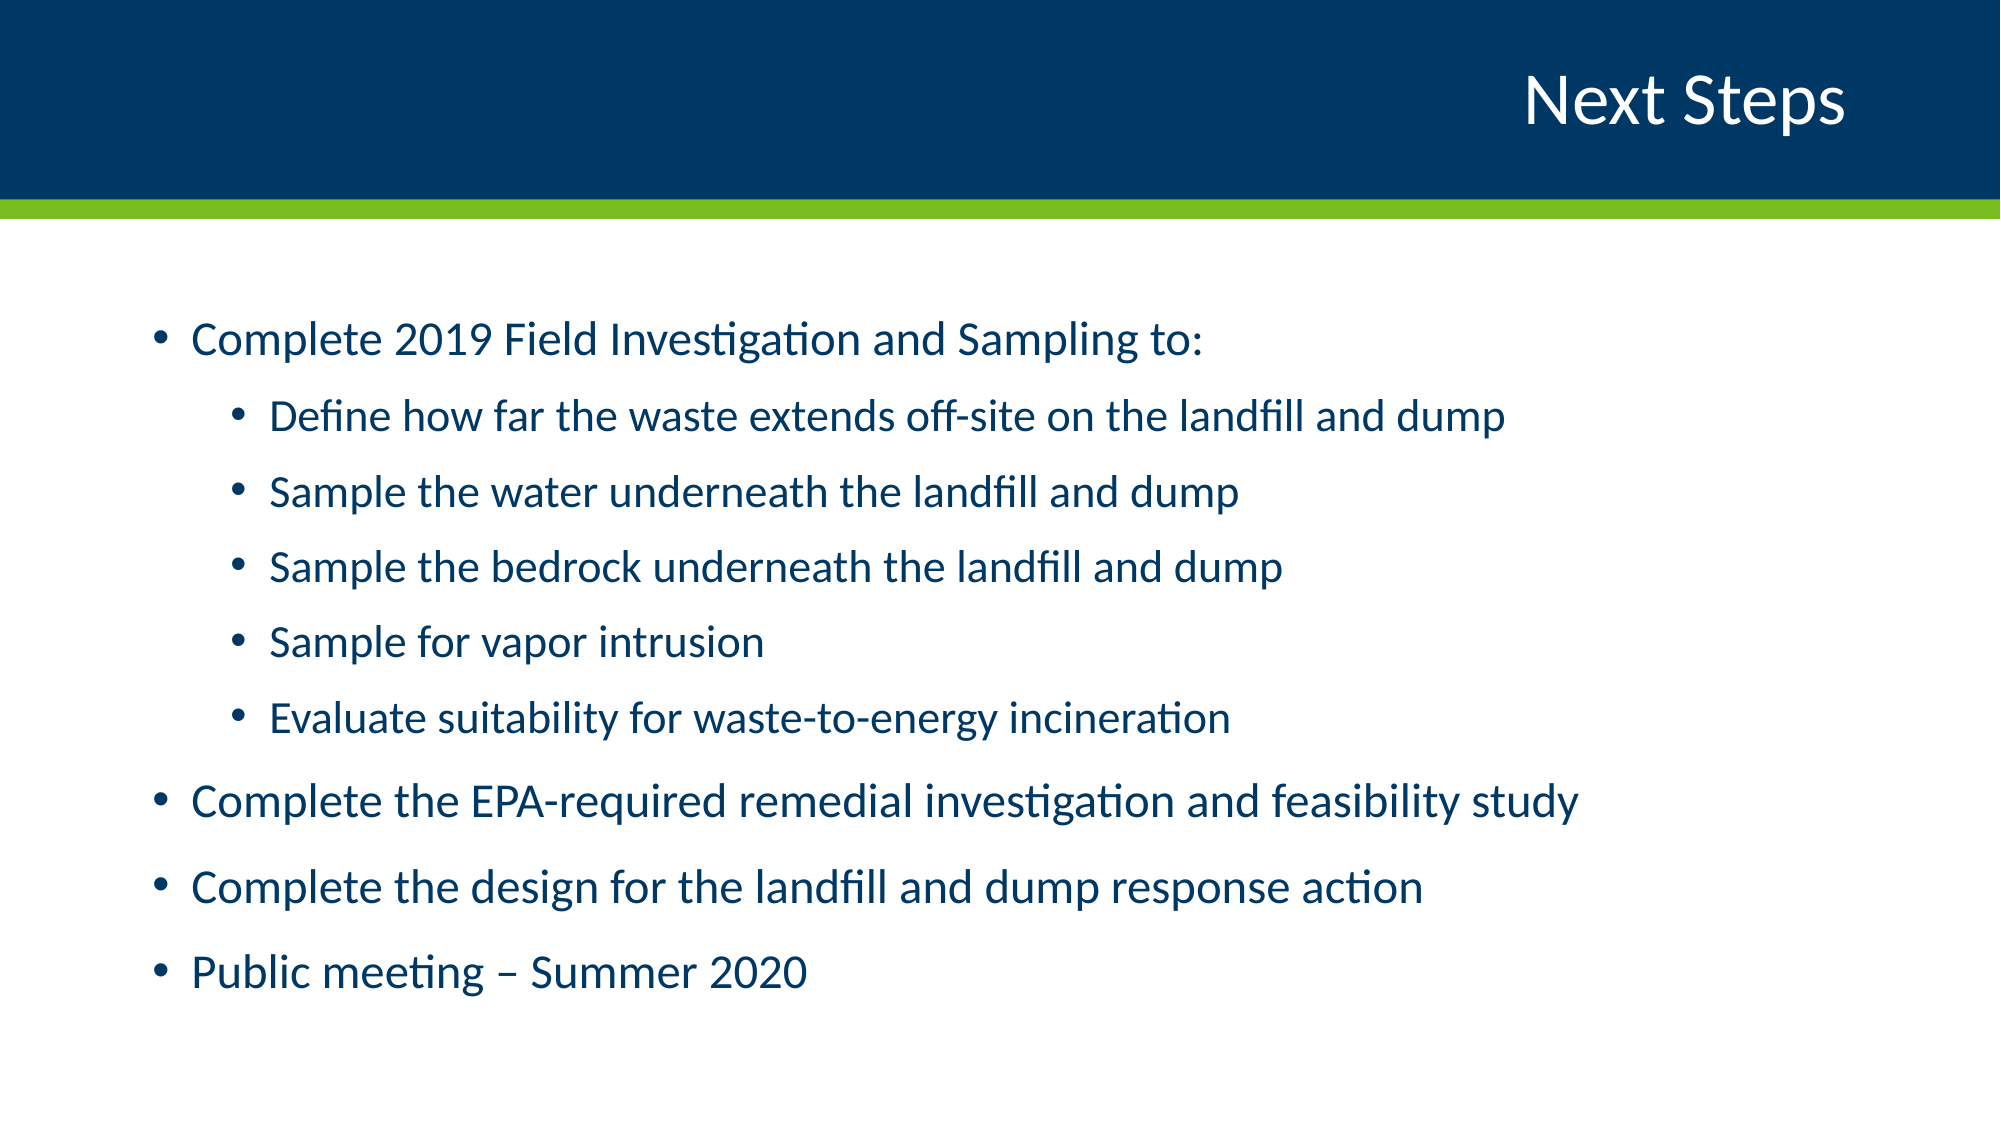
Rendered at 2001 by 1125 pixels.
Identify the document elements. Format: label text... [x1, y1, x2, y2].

list Complete 2019 Field Investigation and Sampling to: Define how far the waste extends off-site on the landfill and dump Sample the water underneath the landfill and dump Sample the bedrock underneath the landfill and dump Sample for vapor intrusion Evaluate suitability for waste-to-energy incineration Complete the EPA-required remedial investigation and feasibility study Complete the design for the landfill and dump response action Public meeting – Summer 2020 [137, 299, 1863, 1014]
title Next Steps [137, 24, 1863, 175]
